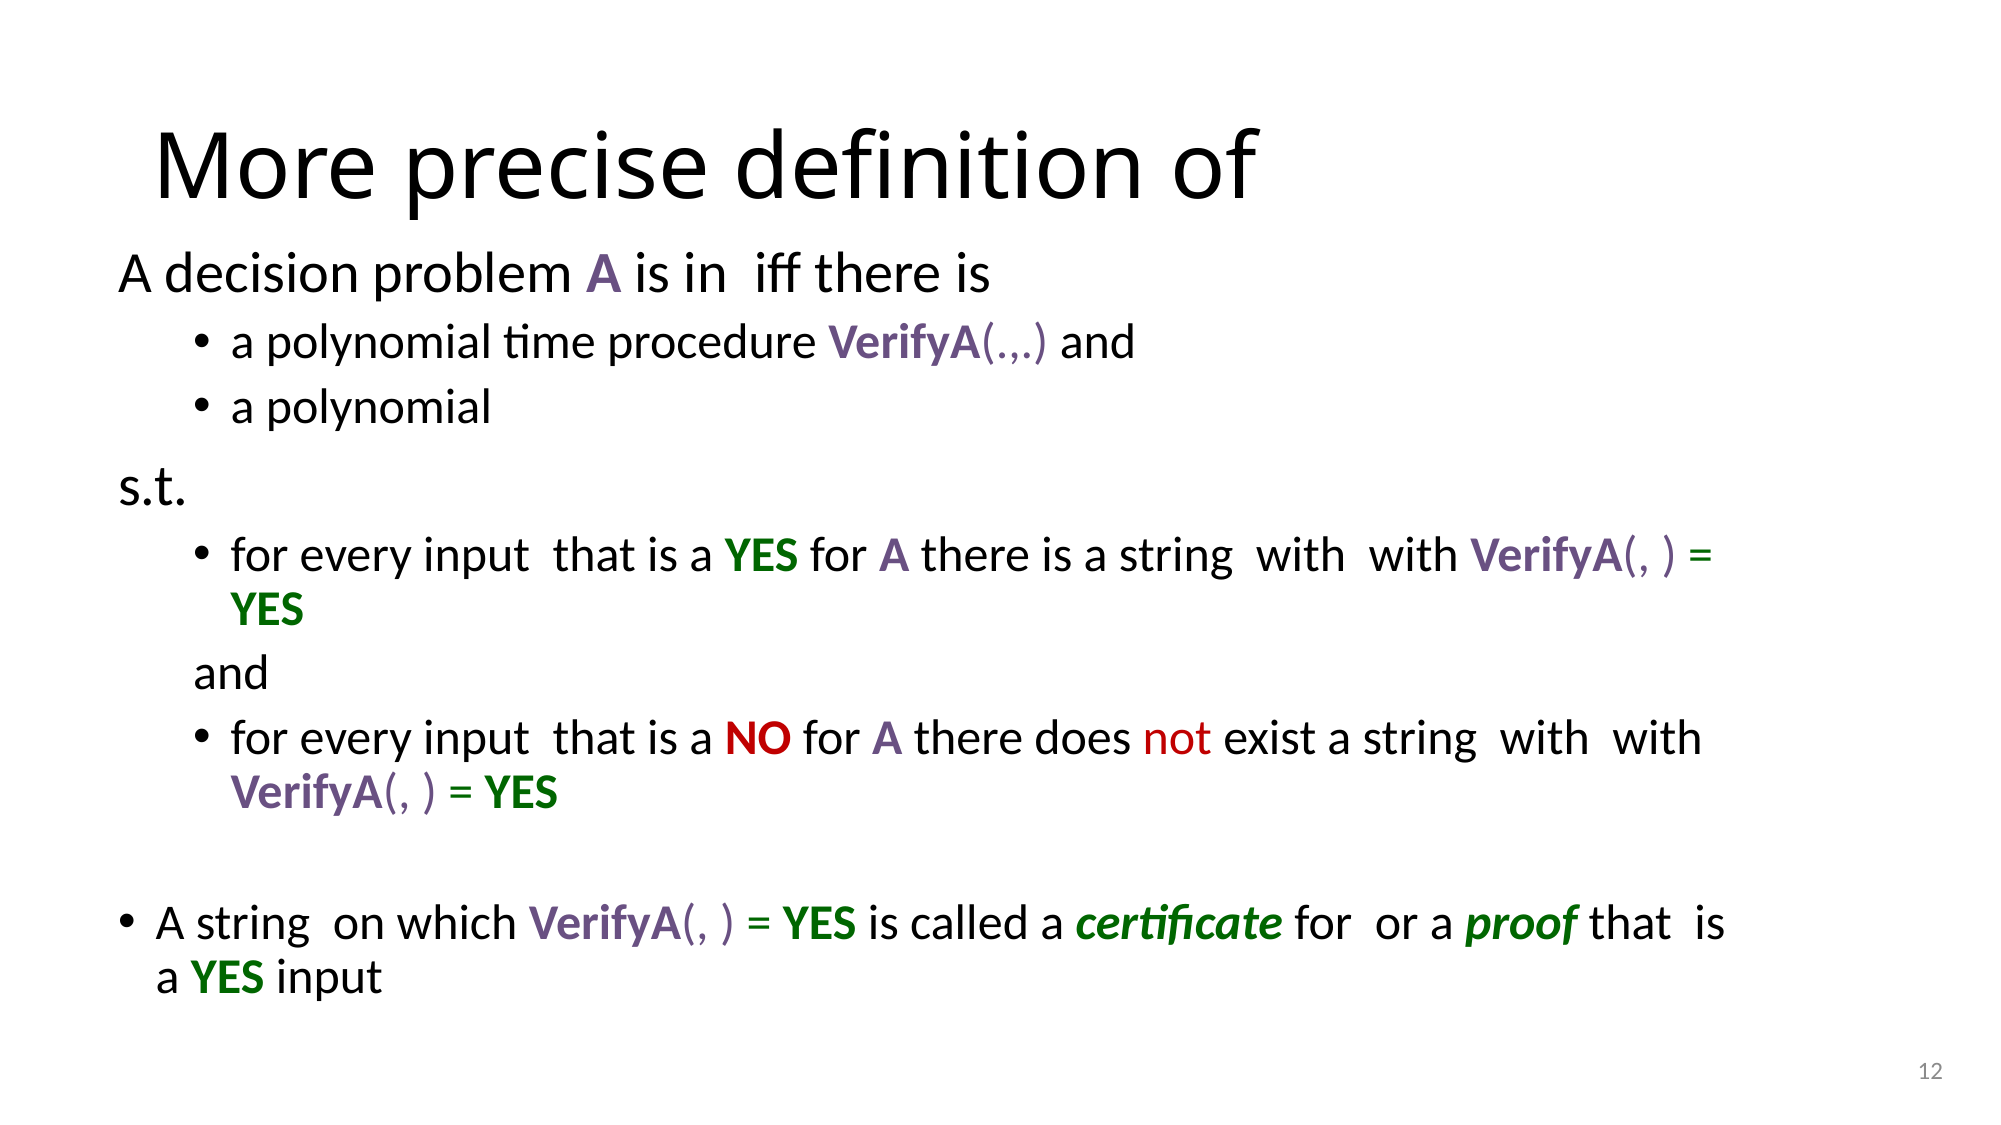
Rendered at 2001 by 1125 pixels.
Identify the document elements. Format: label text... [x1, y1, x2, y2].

slide_number 12 [1620, 1039, 1959, 1100]
